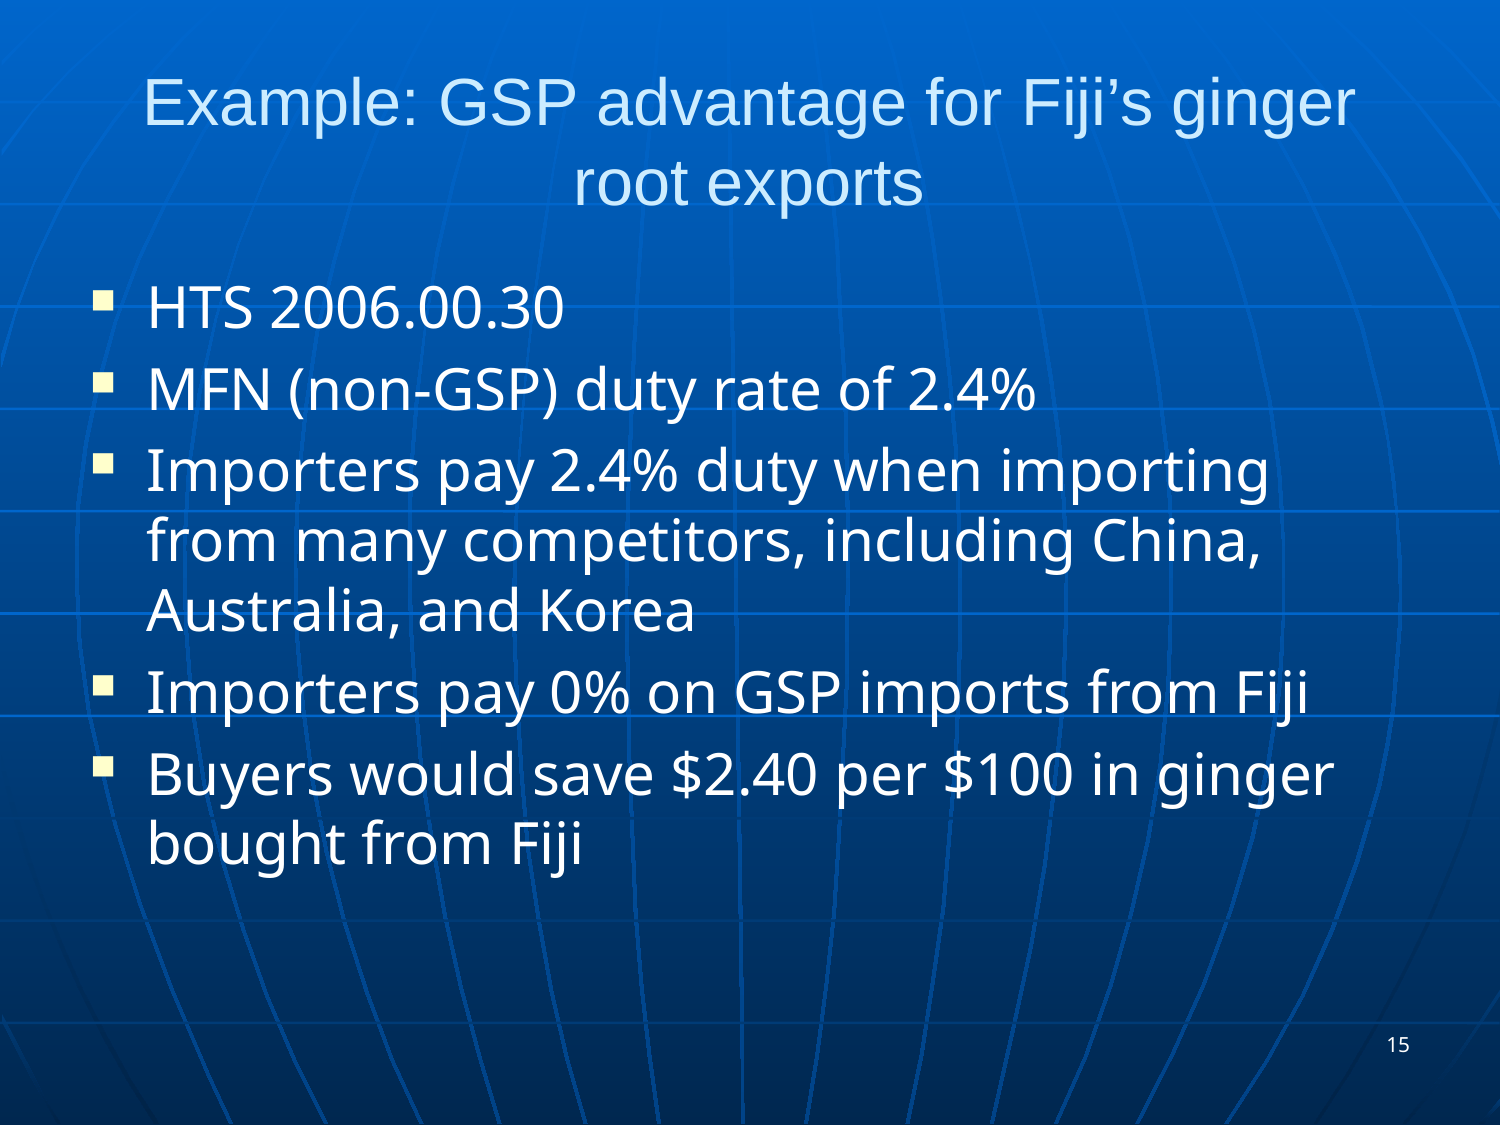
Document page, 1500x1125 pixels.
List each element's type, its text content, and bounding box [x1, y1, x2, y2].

list HTS 2006.00.30 MFN (non-GSP) duty rate of 2.4% Importers pay 2.4% duty when importing from many competitors, including China, Australia, and Korea Importers pay 0% on GSP imports from Fiji Buyers would save $2.40 per $100 in ginger bought from Fiji [74, 262, 1426, 1025]
slide_number 15 [1074, 1023, 1426, 1100]
title Example: GSP advantage for Fiji’s ginger root exports [74, 45, 1426, 233]
